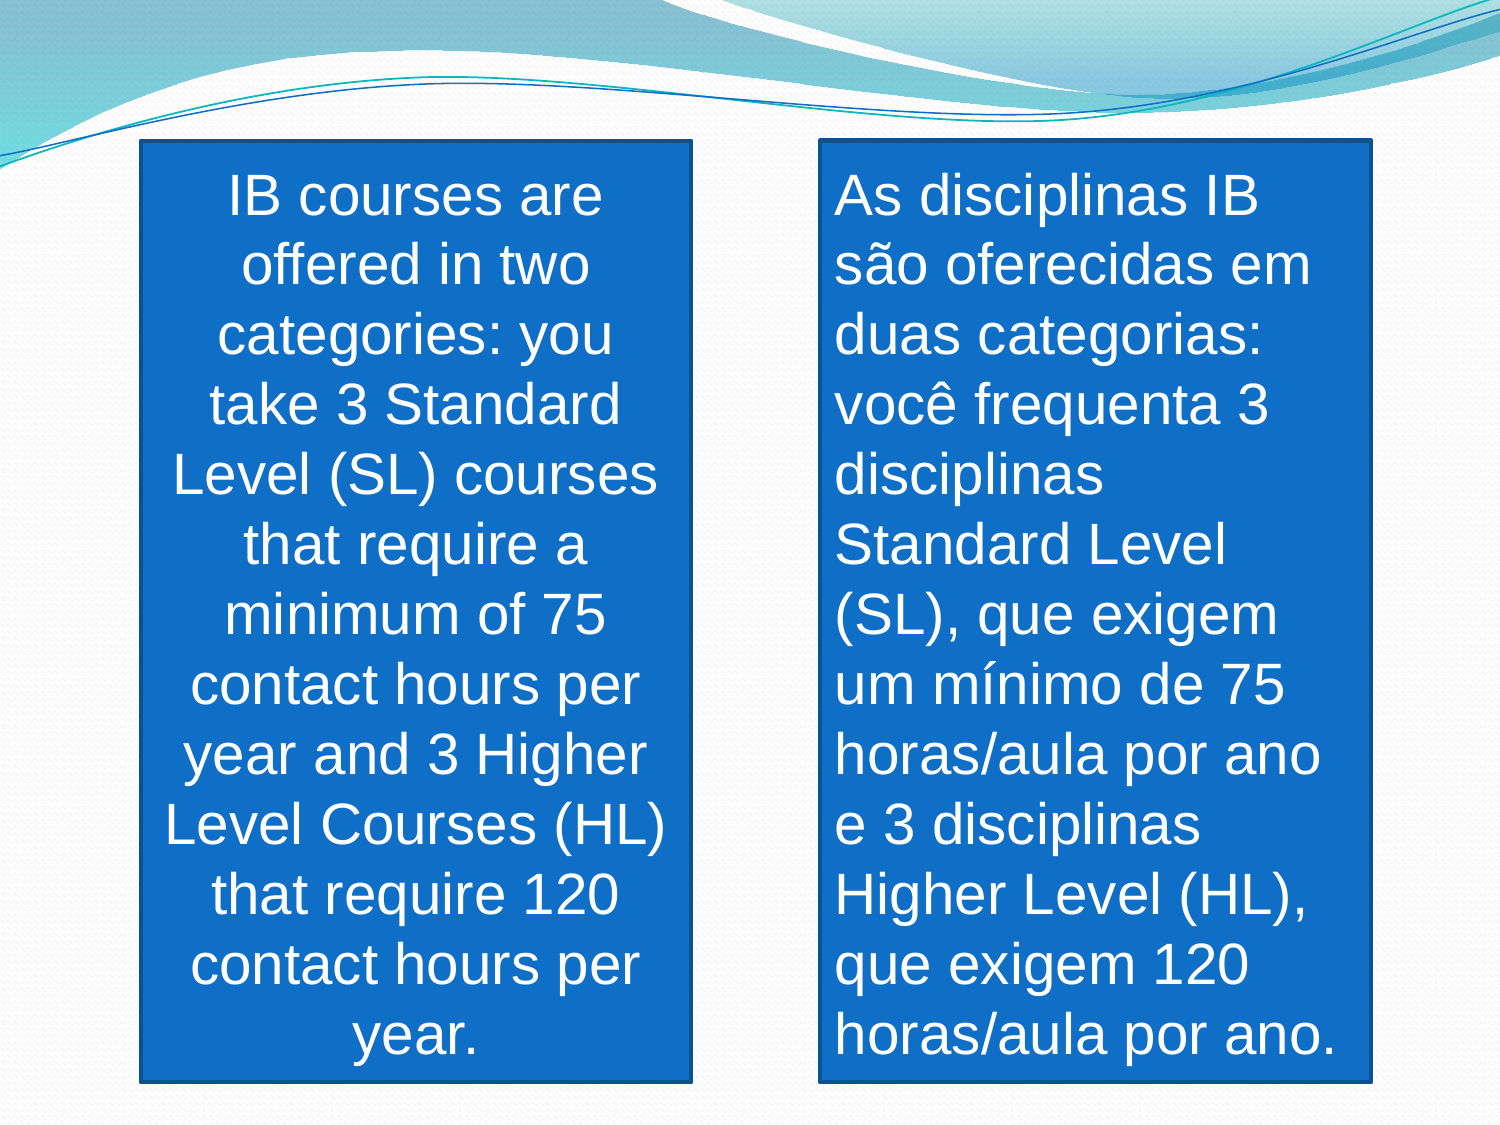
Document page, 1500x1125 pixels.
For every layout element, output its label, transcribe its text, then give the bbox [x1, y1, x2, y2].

text_box IB courses are offered in two categories: you take 3 Standard Level (SL) courses that require a minimum of 75 contact hours per year and 3 Higher Level Courses (HL) that require 120 contact hours per year. [139, 139, 693, 1084]
text_box As disciplinas IB são oferecidas em duas categorias: você frequenta 3 disciplinas Standard Level (SL), que exigem um mínimo de 75 horas/aula por ano e 3 disciplinas Higher Level (HL), que exigem 120 horas/aula por ano. [818, 139, 1373, 1084]
